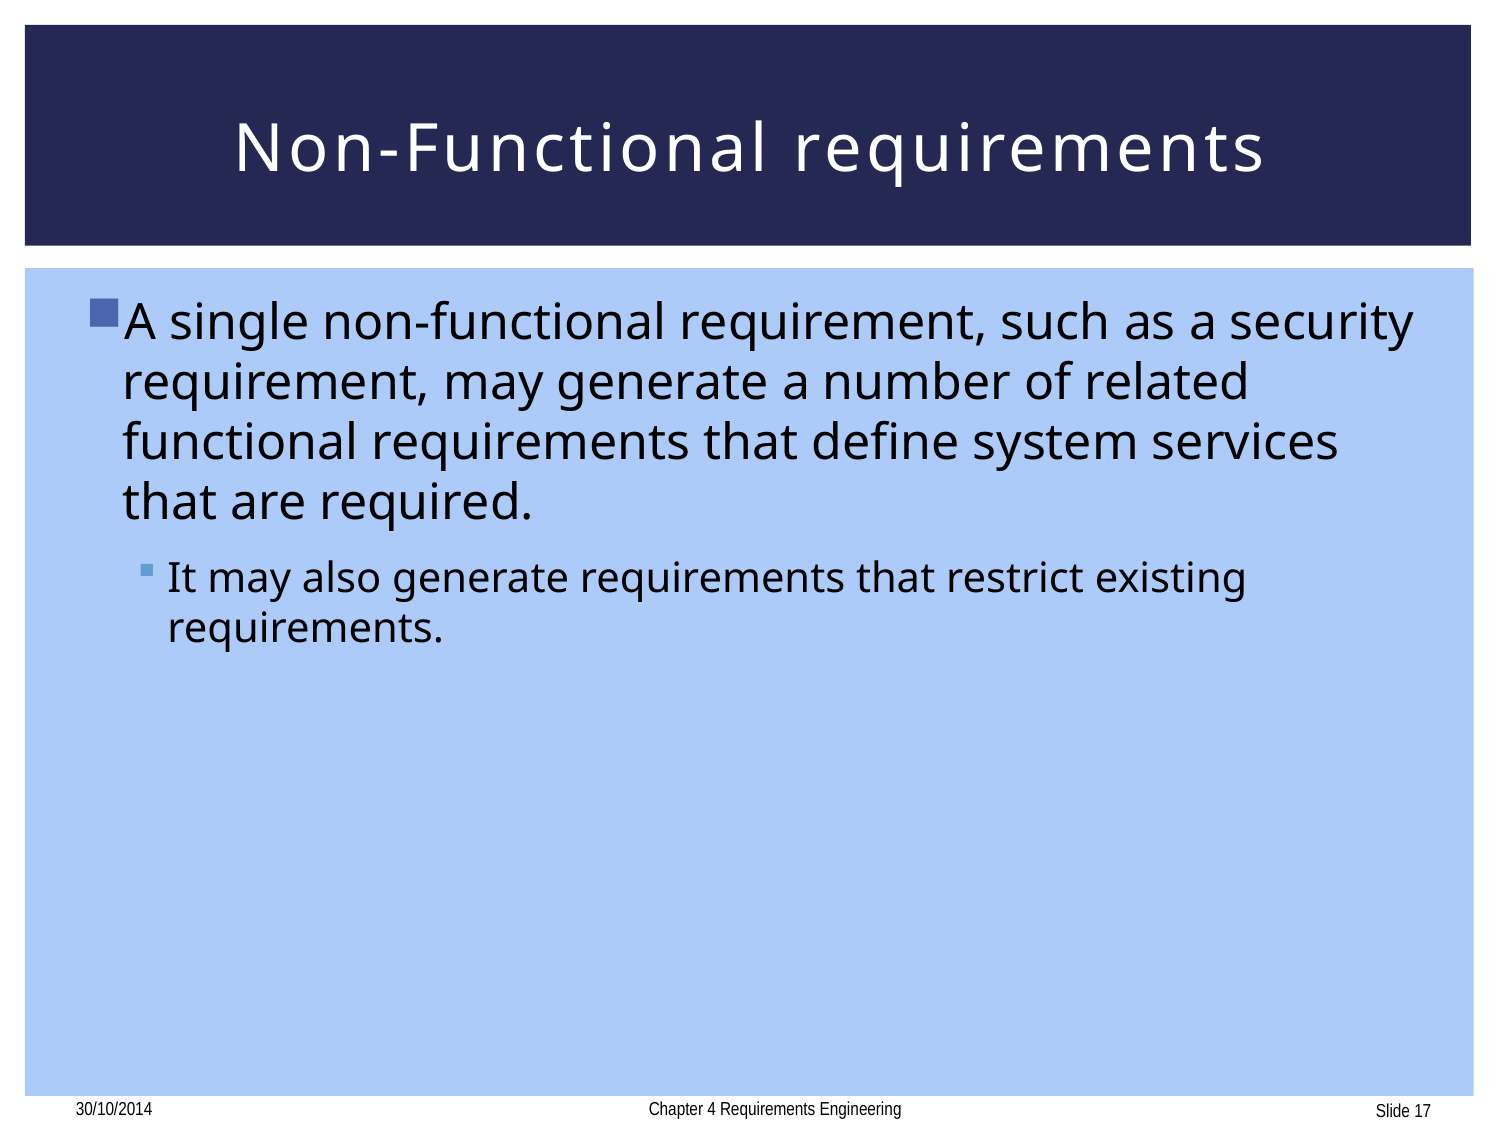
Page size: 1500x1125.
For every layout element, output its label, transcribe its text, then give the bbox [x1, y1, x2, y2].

footer Chapter 4 Requirements Engineering [62, 1085, 1488, 1125]
title Non-Functional requirements [62, 58, 1438, 232]
list A single non-functional requirement, such as a security requirement, may generate a number of related functional requirements that define system services that are required. It may also generate requirements that restrict existing requirements. [62, 281, 1442, 1005]
